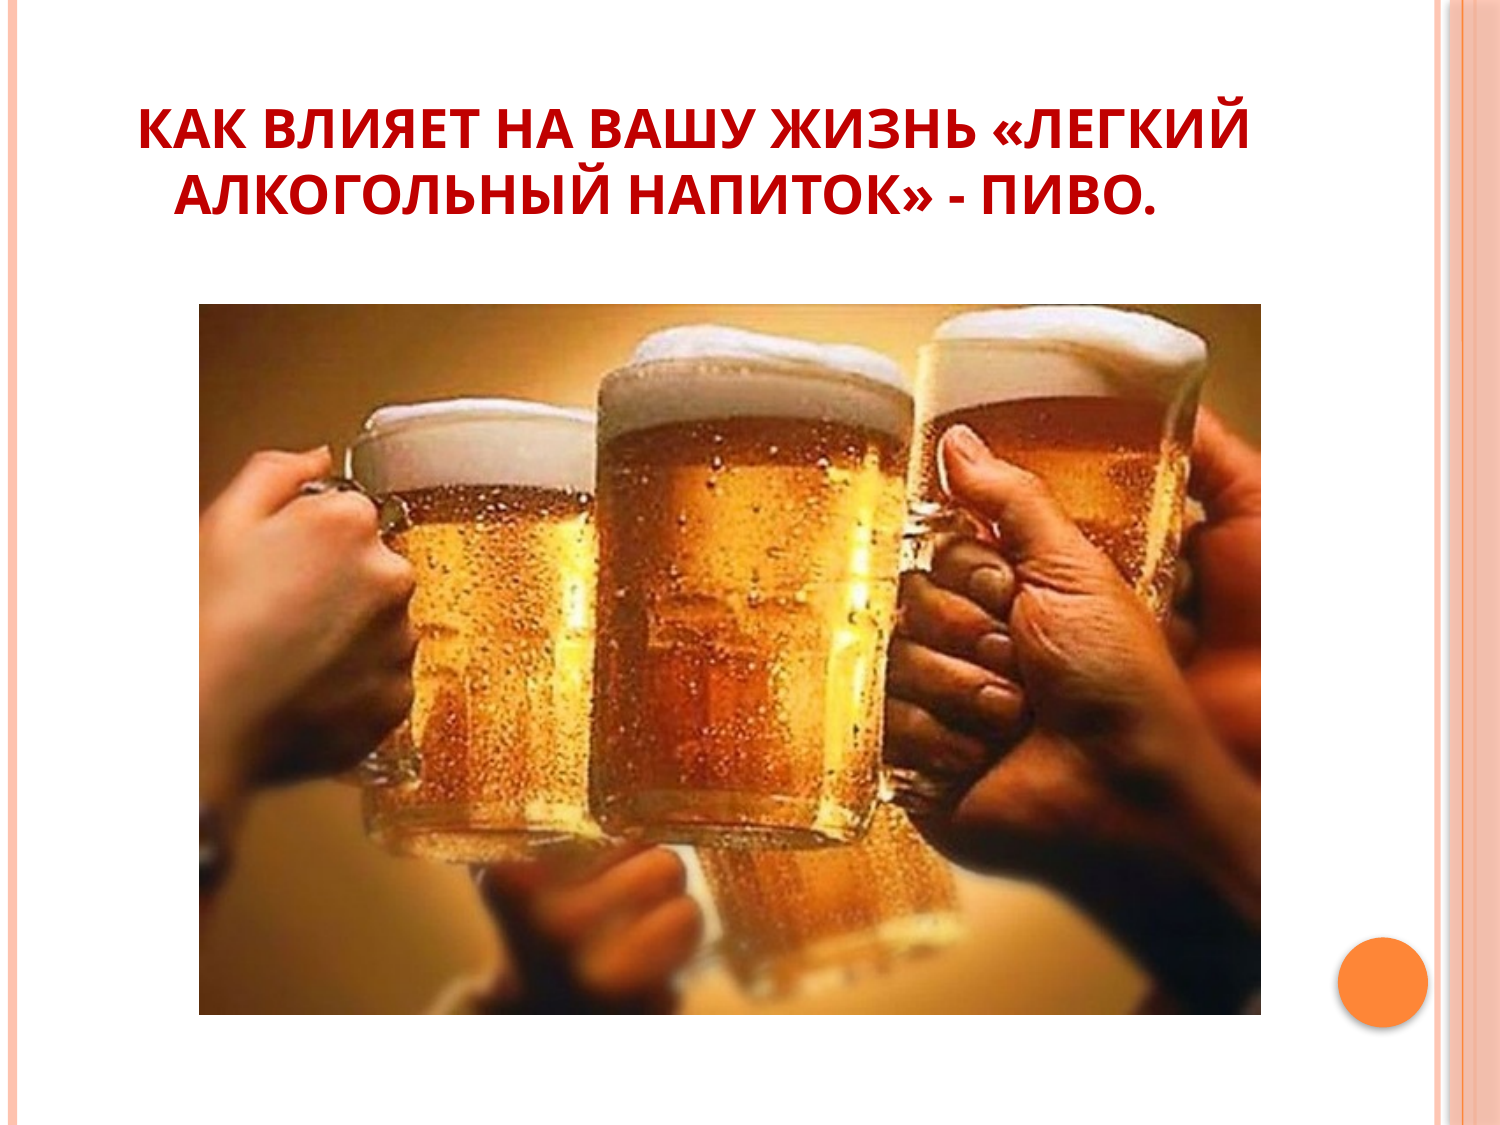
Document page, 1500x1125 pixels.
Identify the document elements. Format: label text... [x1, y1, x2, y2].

title как влияет на вашу жизнь «легкий алкогольный напиток» - пиво. [75, 45, 1300, 233]
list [198, 304, 1262, 1016]
